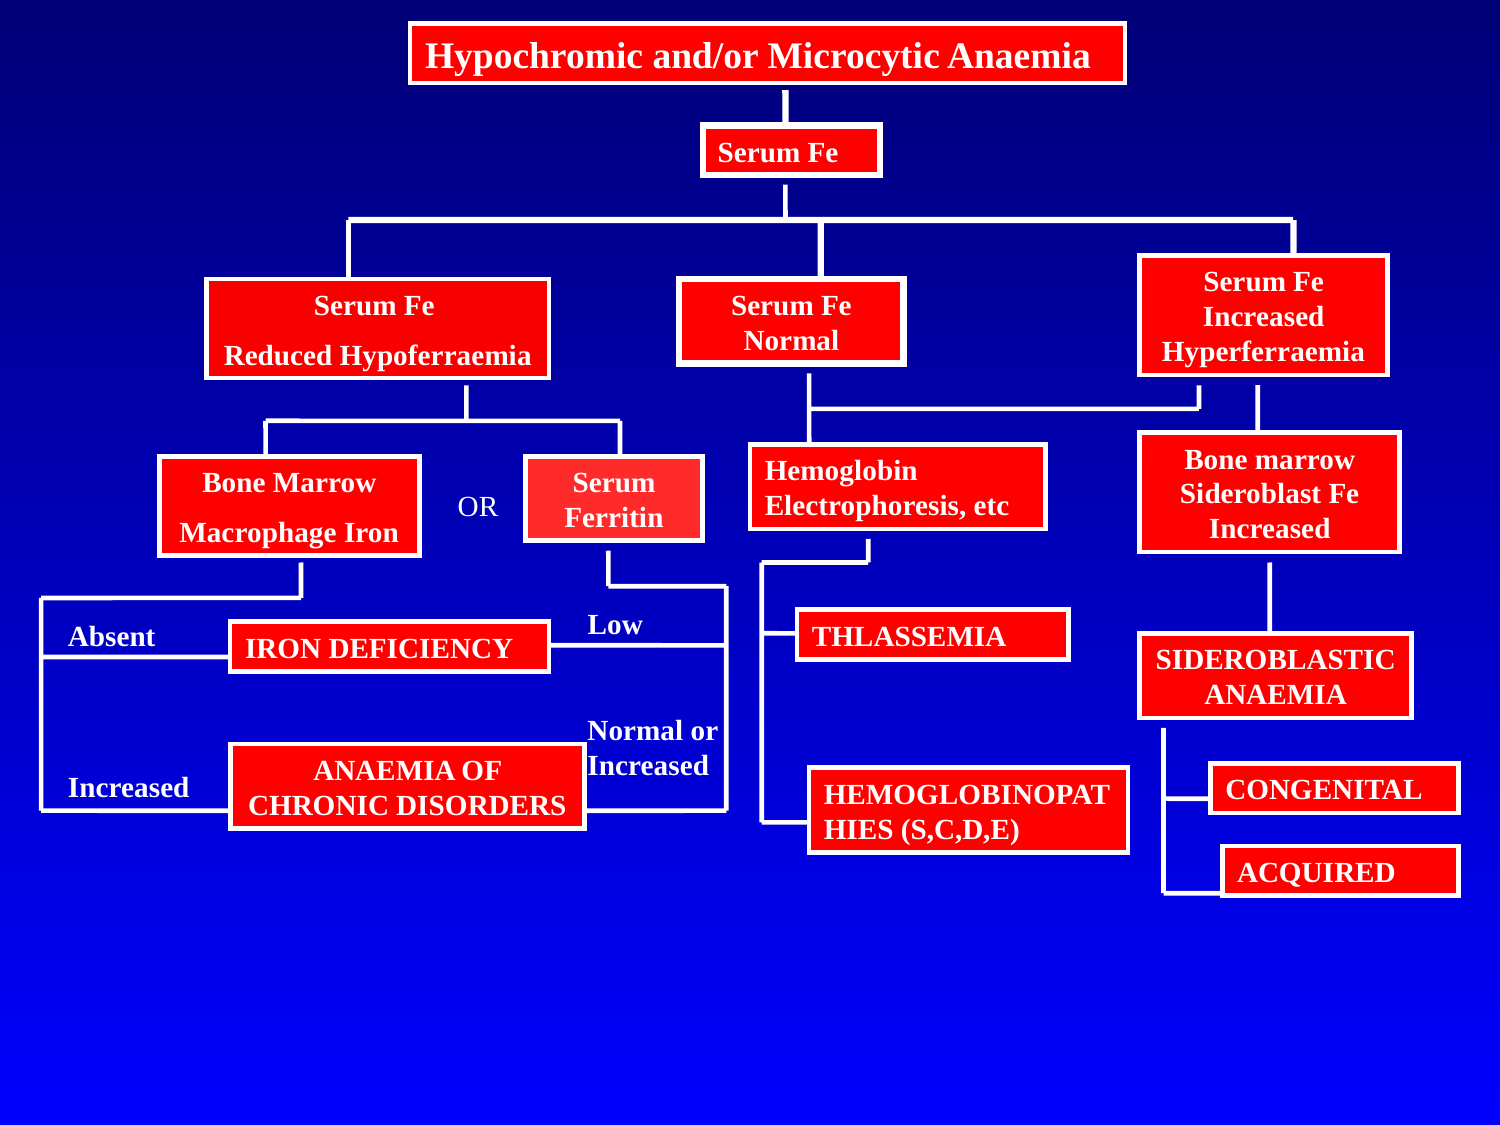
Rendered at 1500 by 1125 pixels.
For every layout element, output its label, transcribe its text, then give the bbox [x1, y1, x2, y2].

text_box Hemoglobin Electrophoresis, etc [750, 444, 1046, 529]
text_box Bone marrow Sideroblast Fe Increased [1139, 432, 1400, 553]
text_box Serum Fe Reduced Hypoferraemia [206, 278, 550, 379]
text_box Serum Fe Increased Hyperferraemia [1139, 255, 1388, 376]
text_box ANAEMIA OF CHRONIC DISORDERS [230, 743, 585, 829]
text_box CONGENITAL [1210, 763, 1459, 813]
text_box Normal or Increased [727, 704, 739, 789]
text_box Serum Fe [702, 125, 881, 176]
text_box ACQUIRED [1222, 846, 1459, 896]
text_box Normal or Increased [572, 704, 726, 789]
text_box OR [442, 479, 526, 530]
text_box Serum Ferritin [525, 456, 703, 541]
text_box THLASSEMIA [797, 609, 1069, 660]
text_box Absent [53, 609, 195, 660]
text_box IRON DEFICIENCY [230, 621, 549, 672]
text_box Hypochromic and/or Microcytic Anaemia [410, 23, 1125, 84]
text_box Low [572, 597, 680, 645]
text_box Bone Marrow Macrophage Iron [159, 456, 420, 556]
text_box Serum Fe Normal [679, 278, 904, 364]
text_box SIDEROBLASTIC ANAEMIA [1139, 633, 1412, 718]
text_box Increased [53, 760, 219, 810]
list [58, 23, 1453, 1102]
text_box HEMOGLOBINOPATHIES (S,C,D,E) [809, 767, 1129, 853]
